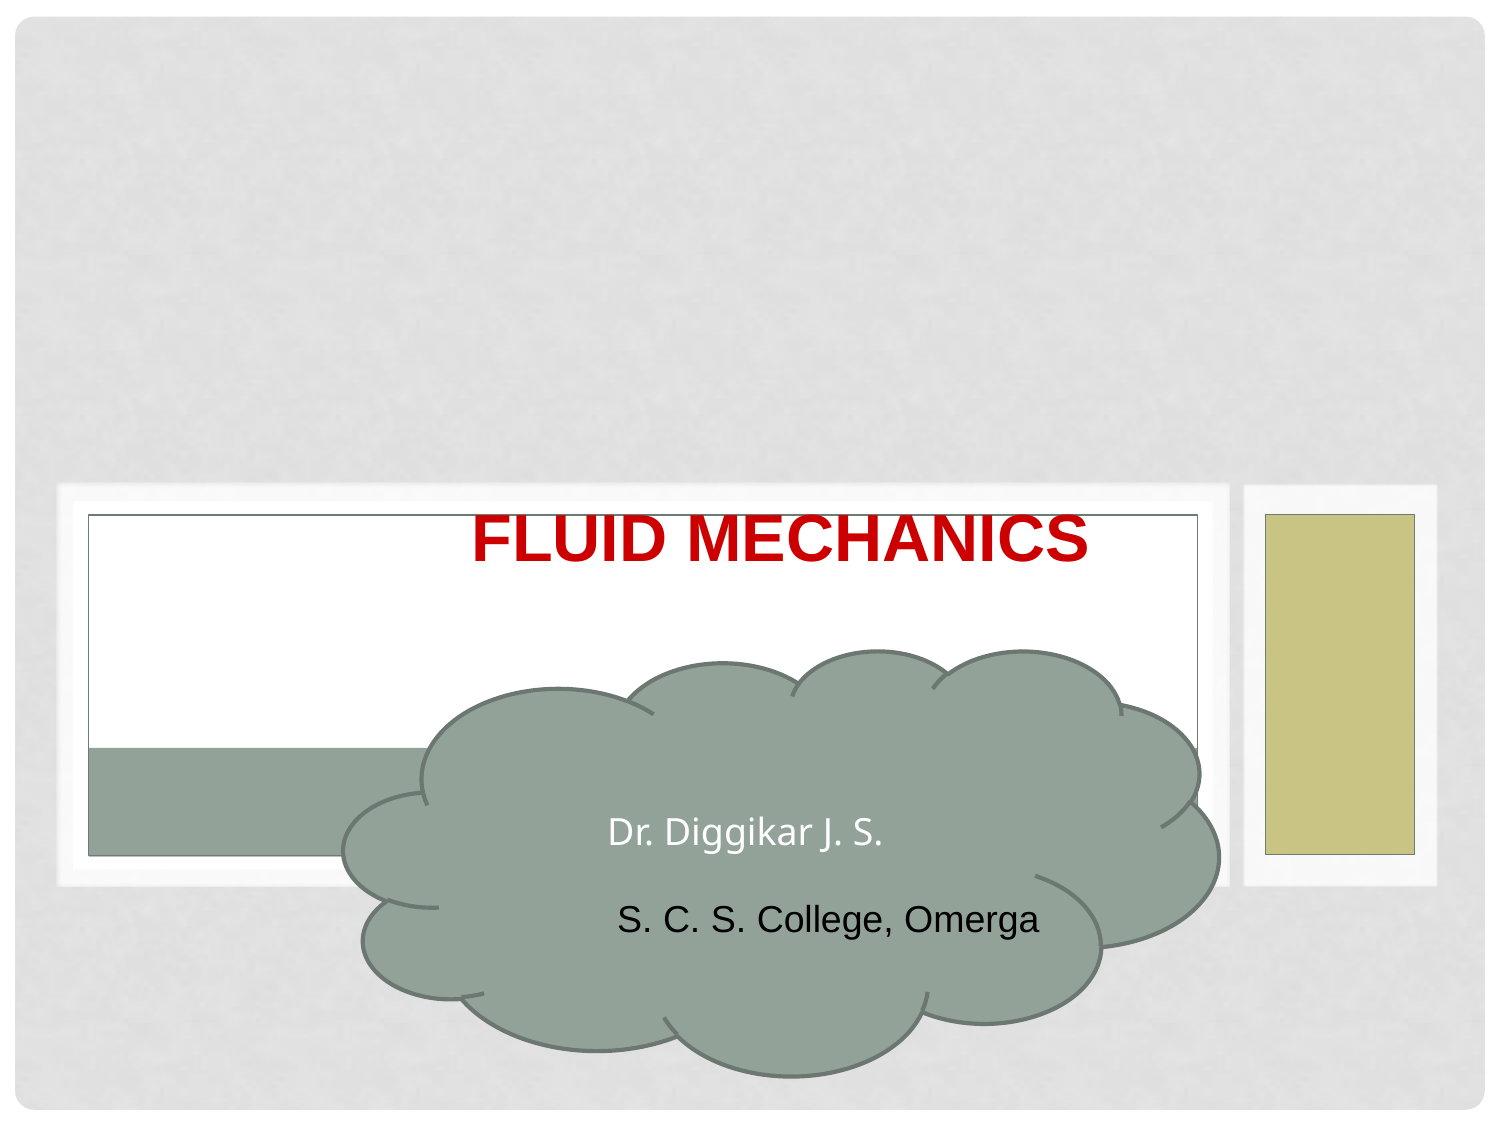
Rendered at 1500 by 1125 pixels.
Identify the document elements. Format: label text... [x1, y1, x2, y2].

text_box FLUID MECHANICS Presented by: Terri McMurray Special thanks to Dolores Gende [262, 487, 1300, 940]
text_box S. C. S. College, Omerga [602, 887, 1066, 948]
text_box Dr. Diggikar J. S. [340, 649, 1222, 1079]
